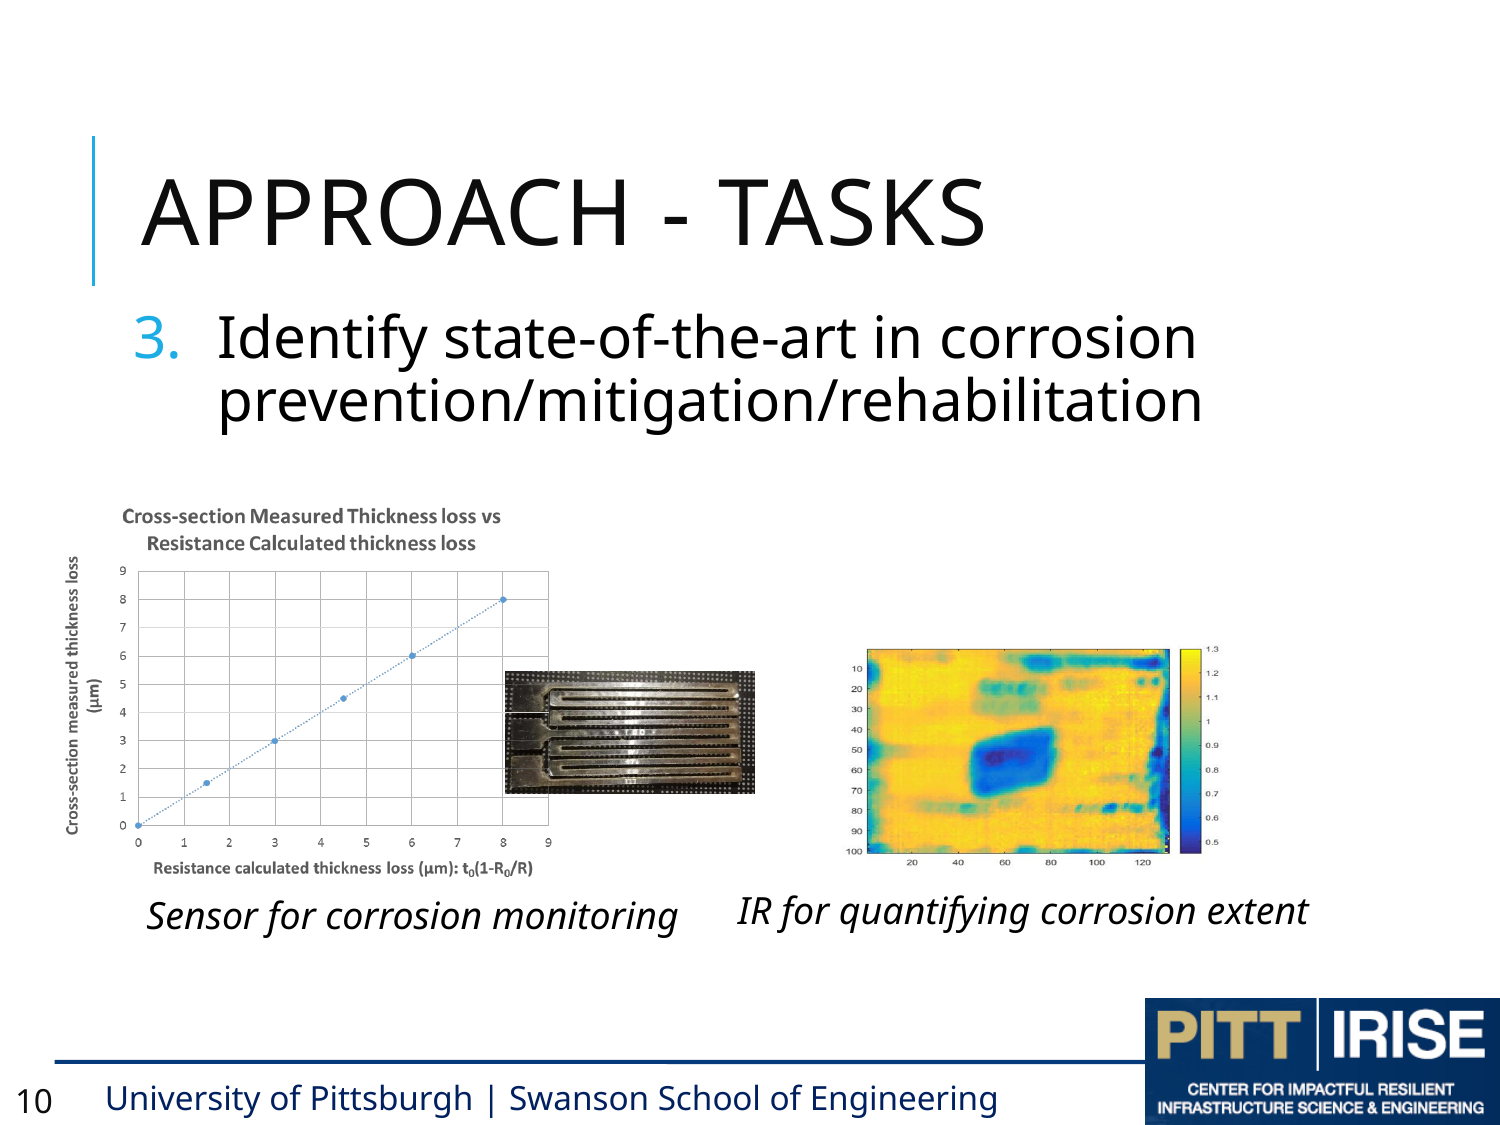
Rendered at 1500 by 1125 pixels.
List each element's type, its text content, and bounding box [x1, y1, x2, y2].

text_box University of Pittsburgh | Swanson School of Engineering [0, 1069, 1015, 1125]
slide_number 10 [0, 1080, 120, 1125]
picture [1144, 998, 1500, 1125]
picture [58, 493, 755, 889]
title Approach - tasks [126, 96, 1322, 300]
picture [816, 630, 1261, 881]
text_box IR for quantifying corrosion extent [723, 879, 1325, 940]
list Identify state-of-the-art in corrosion prevention/mitigation/rehabilitation [126, 300, 1322, 961]
text_box Sensor for corrosion monitoring [131, 884, 695, 945]
